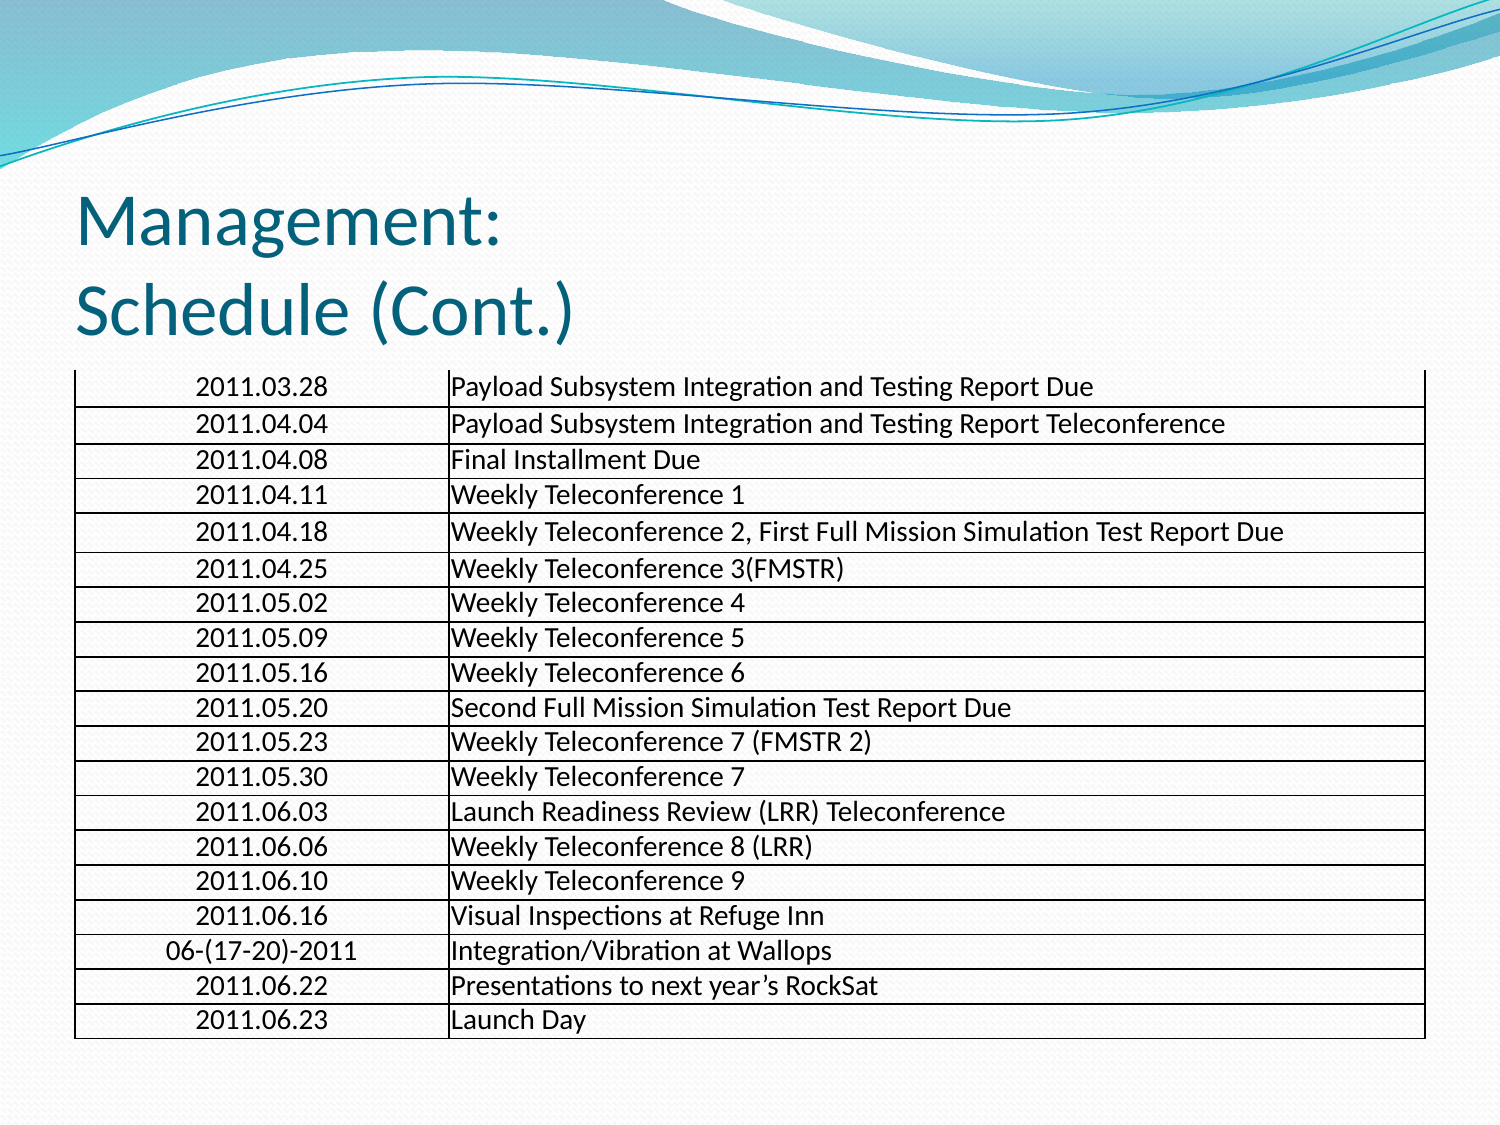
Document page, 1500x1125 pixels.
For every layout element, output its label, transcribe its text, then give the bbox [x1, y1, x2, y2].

table_cell Integration/Vibration at Wallops [450, 935, 1424, 968]
table_cell 2011.05.20 [76, 692, 448, 725]
table_cell Weekly Teleconference 4 [450, 588, 1424, 621]
table_cell 2011.06.03 [76, 796, 448, 829]
table_cell 2011.05.09 [76, 623, 448, 656]
table_cell 2011.06.10 [76, 866, 448, 899]
table_cell Weekly Teleconference 5 [450, 623, 1424, 656]
table_cell Weekly Teleconference 7 [450, 762, 1424, 795]
table_cell 2011.04.25 [76, 553, 448, 586]
title Management: Schedule (Cont.) [75, 163, 1425, 351]
table_cell 06-(17-20)-2011 [76, 935, 448, 968]
table_cell 2011.06.23 [76, 1005, 448, 1038]
table_header Payload Subsystem Integration and Testing Report Due [450, 370, 1424, 406]
table_cell Visual Inspections at Refuge Inn [450, 901, 1424, 934]
table_cell Weekly Teleconference 2, First Full Mission Simulation Test Report Due [450, 514, 1424, 552]
table_cell Weekly Teleconference 7 (FMSTR 2) [450, 727, 1424, 760]
table_cell 2011.06.06 [76, 831, 448, 864]
table_cell Second Full Mission Simulation Test Report Due [450, 692, 1424, 725]
table_cell Final Installment Due [450, 445, 1424, 478]
table_cell Weekly Teleconference 8 (LRR) [450, 831, 1424, 864]
table_cell Launch Day [450, 1005, 1424, 1038]
table_cell Weekly Teleconference 6 [450, 658, 1424, 690]
table_cell 2011.04.18 [76, 514, 448, 552]
table_cell 2011.04.04 [76, 408, 448, 443]
table_cell 2011.04.11 [76, 479, 448, 512]
table_cell Weekly Teleconference 3(FMSTR) [450, 553, 1424, 586]
table_cell 2011.05.02 [76, 588, 448, 621]
table_cell 2011.05.30 [76, 762, 448, 795]
table_cell 2011.06.16 [76, 901, 448, 934]
table_cell Weekly Teleconference 1 [450, 479, 1424, 512]
table_cell 2011.05.16 [76, 658, 448, 690]
table_cell Weekly Teleconference 9 [450, 866, 1424, 899]
table_cell Presentations to next year’s RockSat [450, 970, 1424, 1003]
table_cell 2011.05.23 [76, 727, 448, 760]
table_header 2011.03.28 [76, 370, 448, 406]
table_cell 2011.06.22 [76, 970, 448, 1003]
table_cell Launch Readiness Review (LRR) Teleconference [450, 796, 1424, 829]
table_cell 2011.04.08 [76, 445, 448, 478]
table_cell Payload Subsystem Integration and Testing Report Teleconference [450, 408, 1424, 443]
